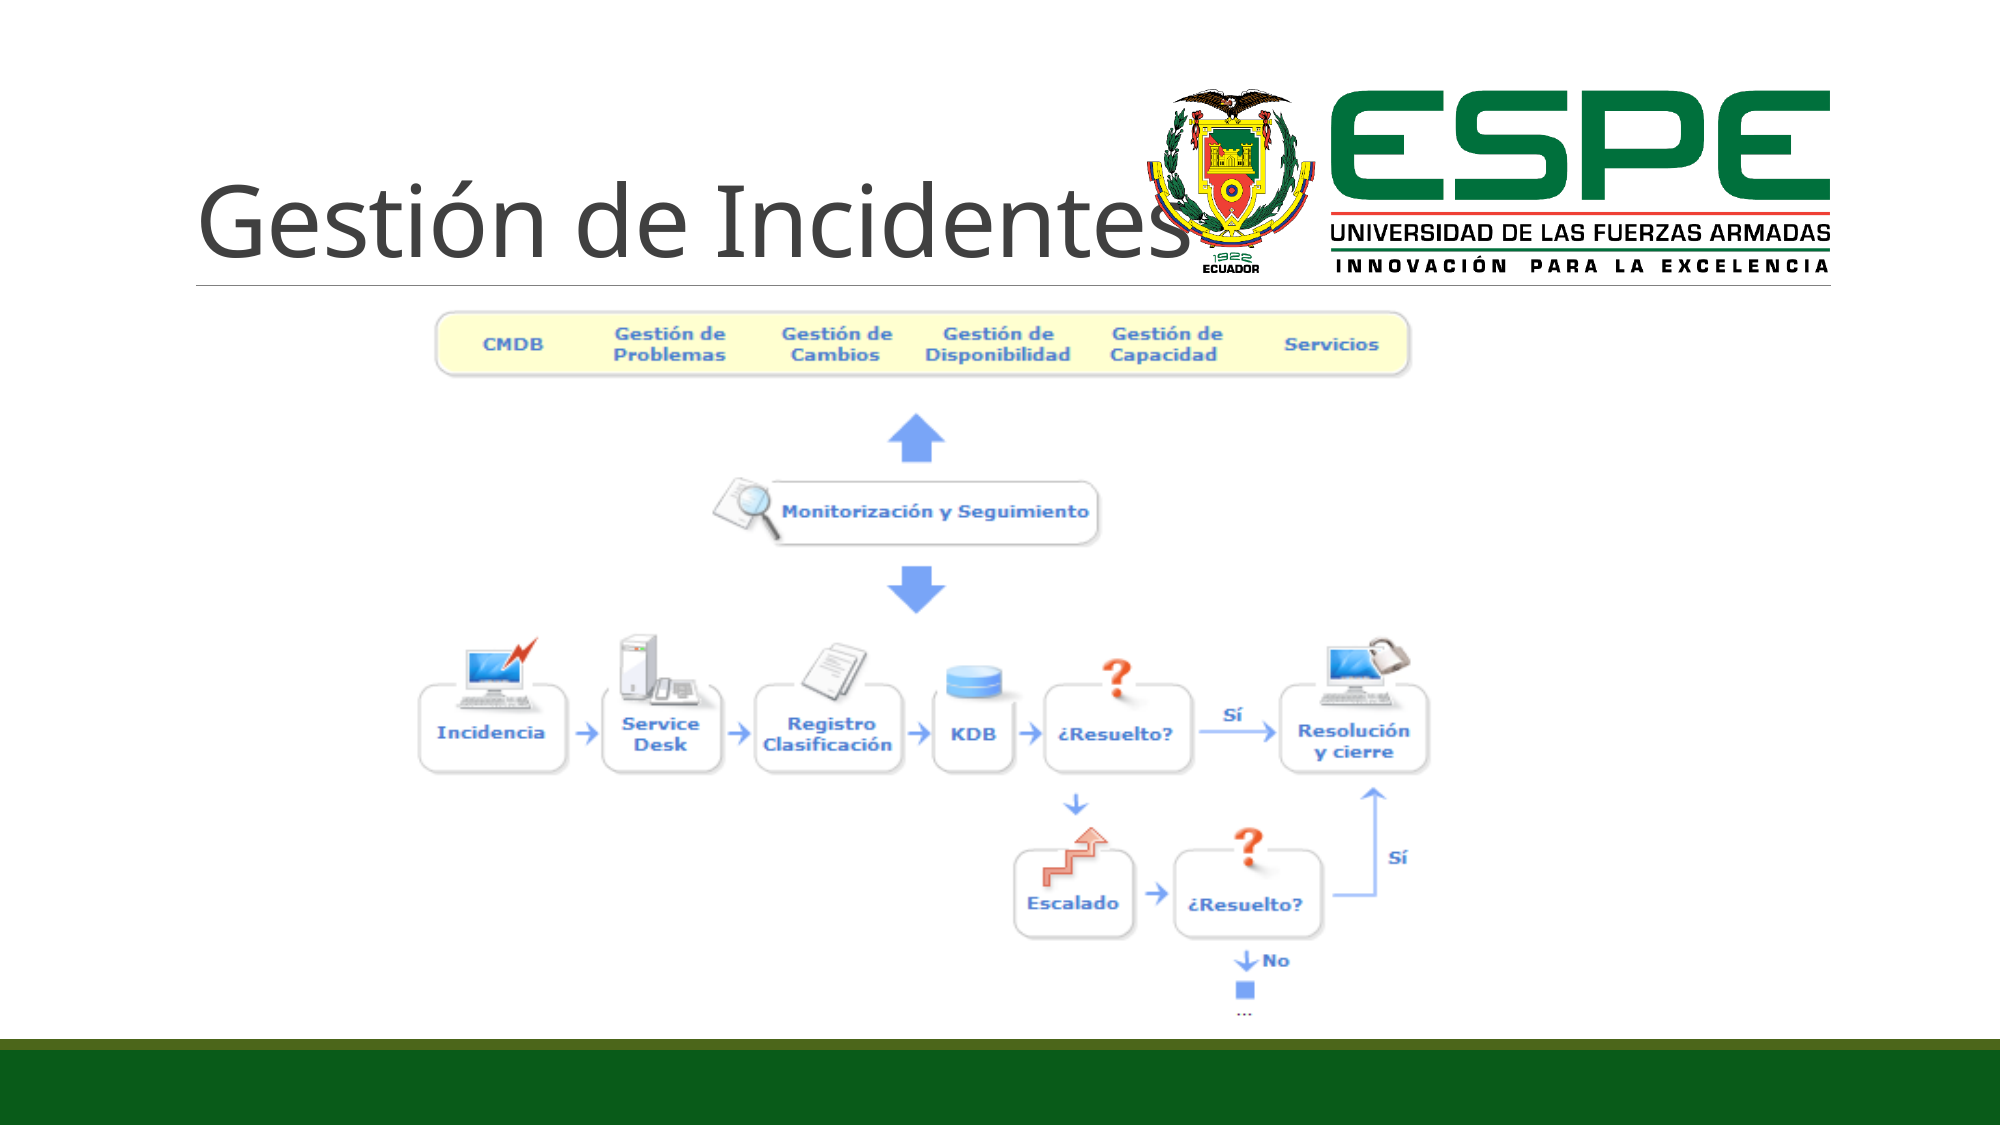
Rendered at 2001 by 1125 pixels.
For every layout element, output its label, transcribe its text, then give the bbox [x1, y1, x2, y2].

picture [1147, 88, 1831, 273]
picture [404, 296, 1452, 1031]
title Gestión de Incidentes [180, 47, 1830, 285]
